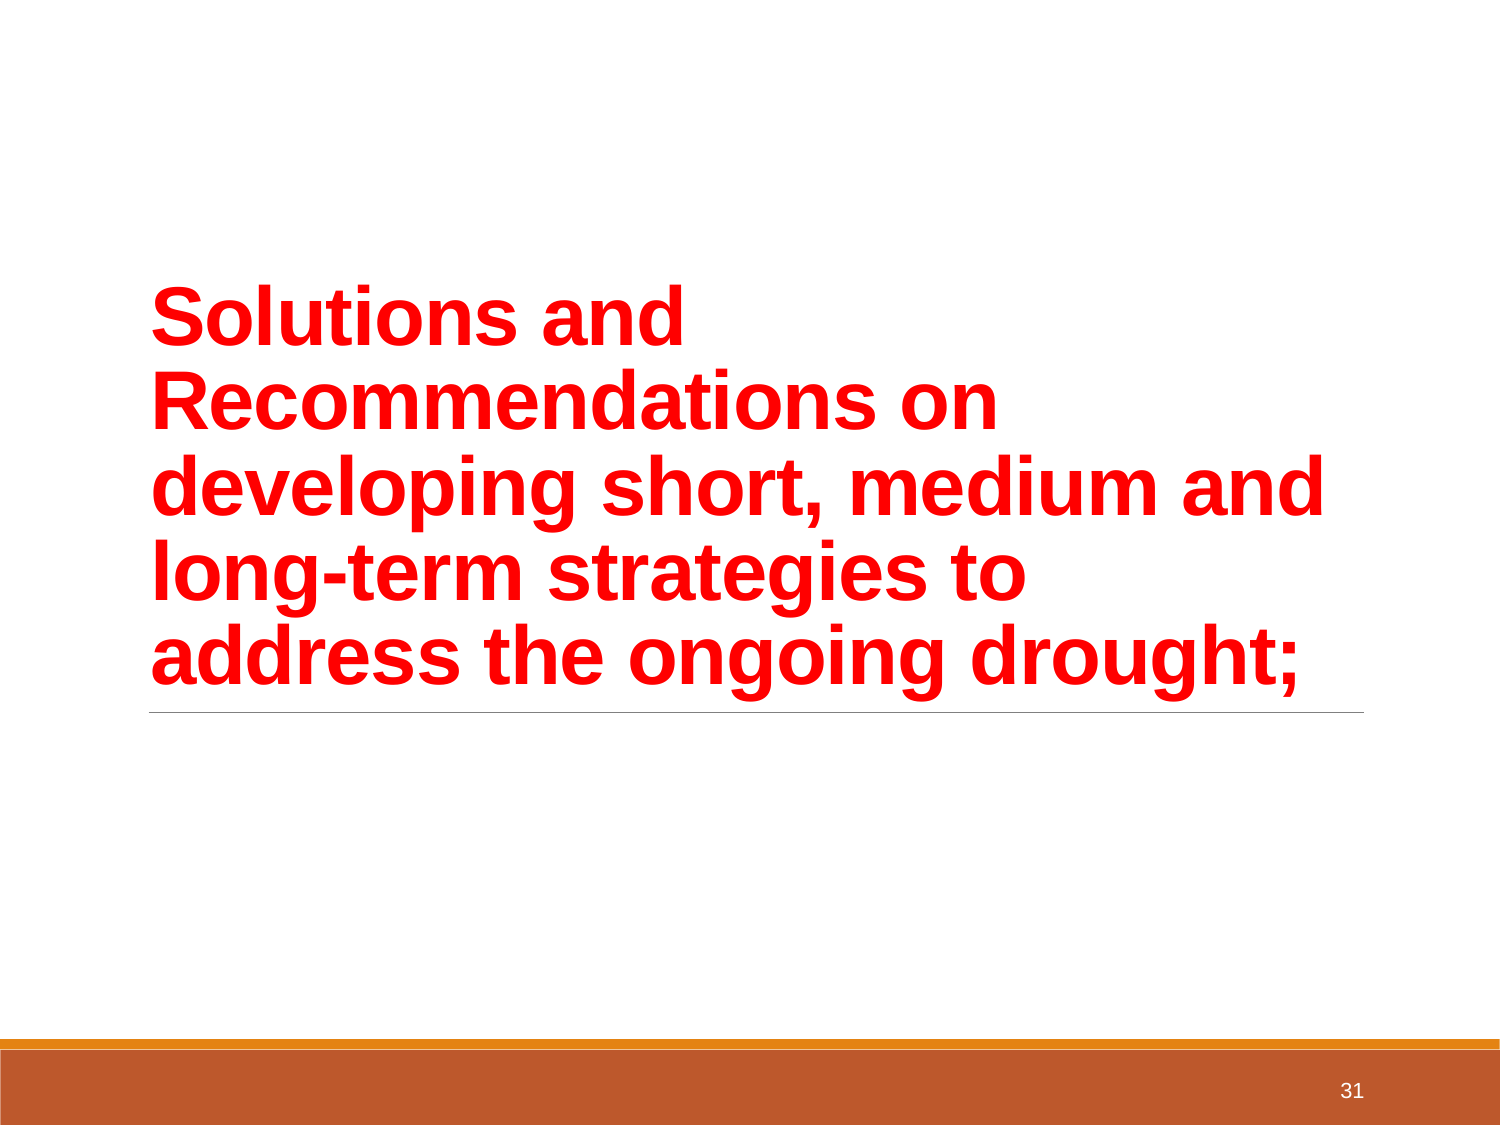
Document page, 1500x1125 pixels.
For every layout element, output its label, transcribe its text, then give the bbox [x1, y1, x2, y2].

title Solutions and Recommendations on developing short, medium and long-term strategies to address the ongoing drought; [135, 124, 1373, 710]
slide_number 31 [1218, 1059, 1380, 1120]
